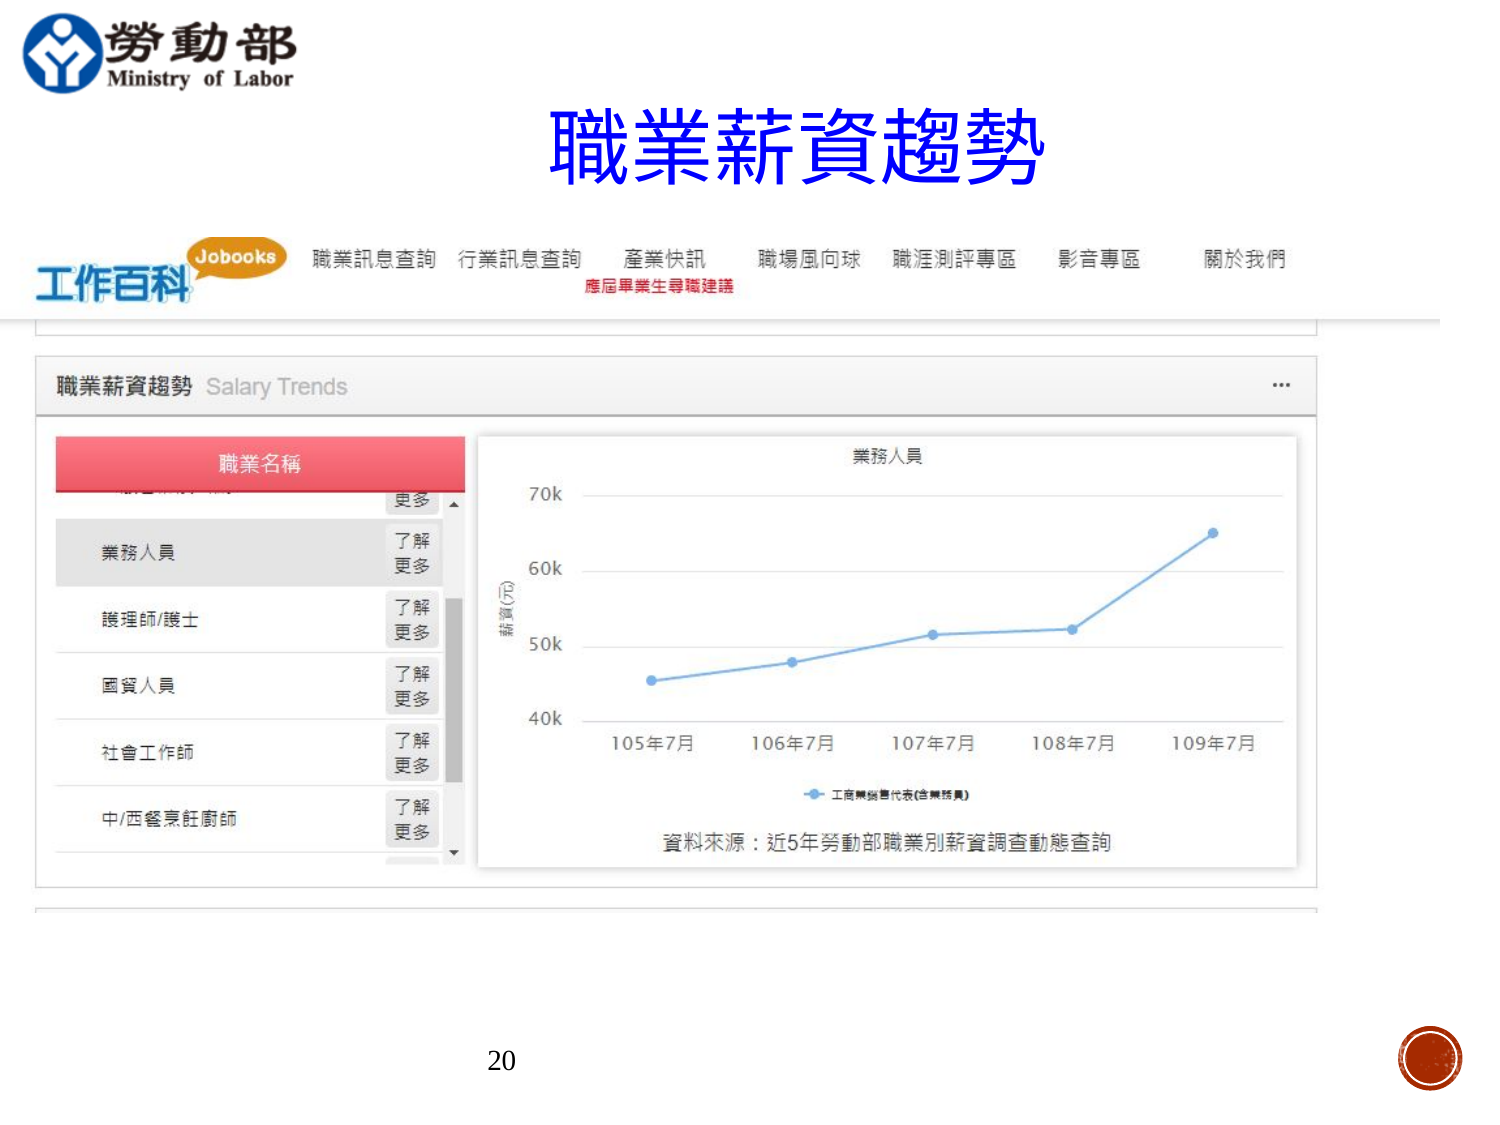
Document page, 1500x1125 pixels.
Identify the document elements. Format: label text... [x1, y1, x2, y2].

footer 20 [112, 1028, 891, 1089]
picture [0, 0, 332, 105]
picture [0, 237, 1439, 912]
text_box 職業薪資趨勢 [532, 87, 1062, 203]
